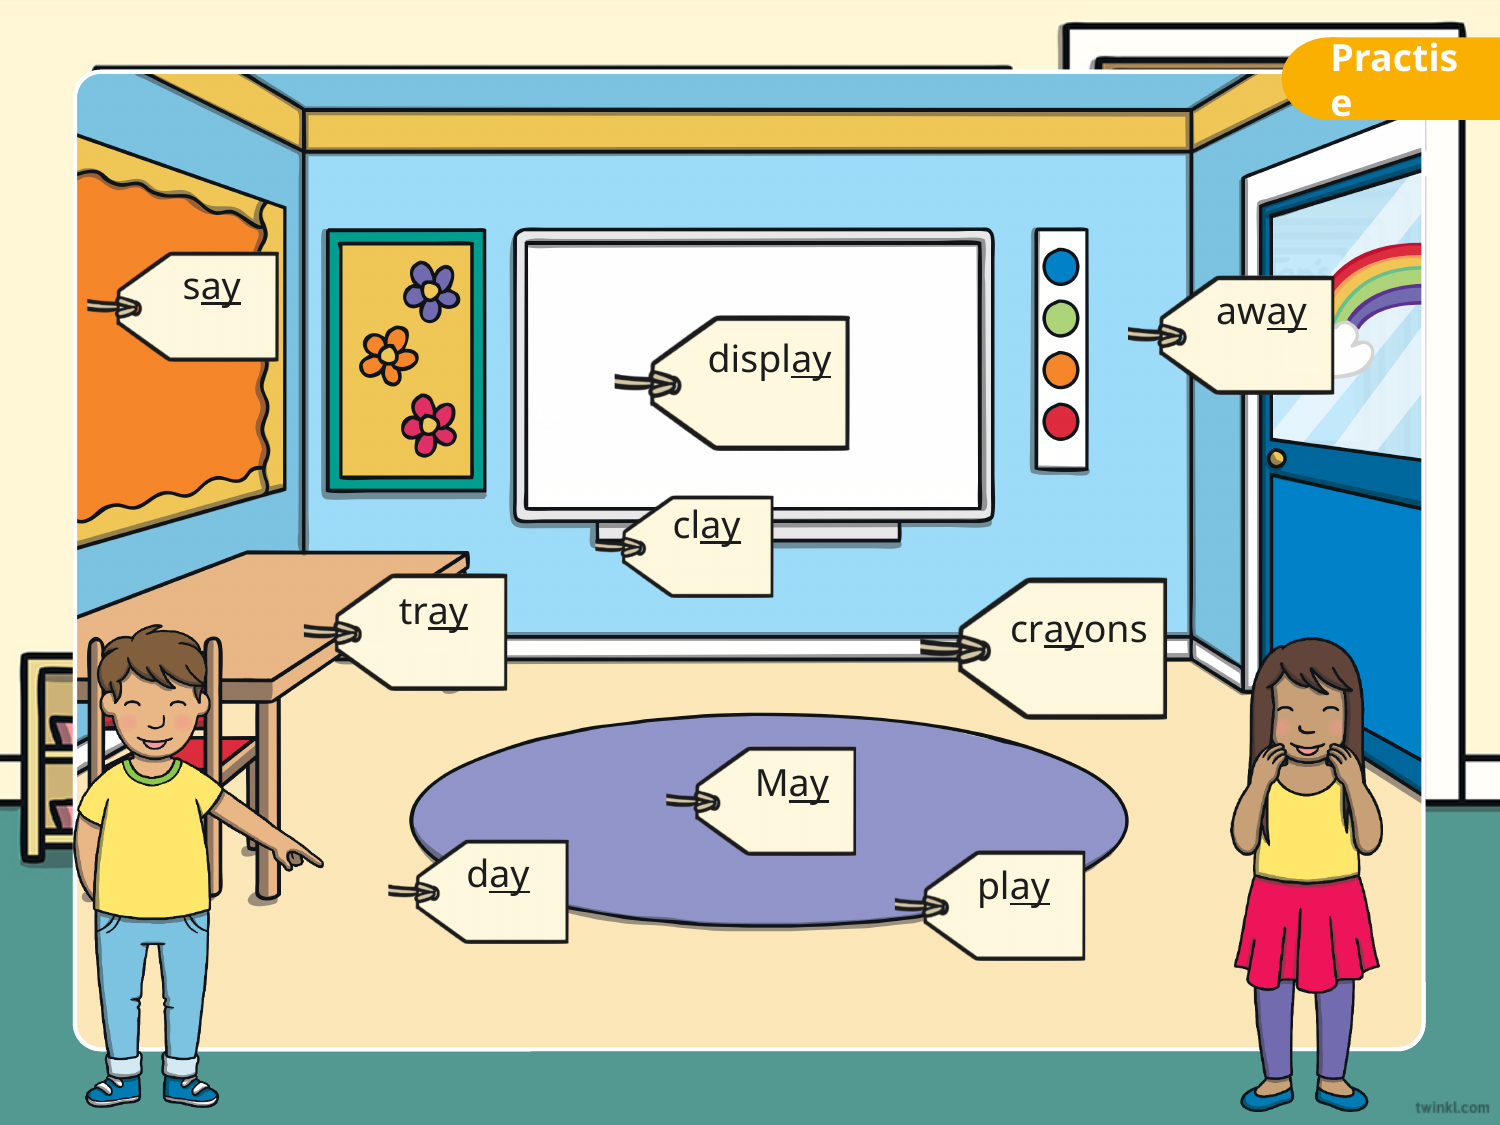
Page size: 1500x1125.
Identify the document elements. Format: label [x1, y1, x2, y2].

text_box [614, 315, 867, 451]
picture [0, 0, 1500, 1125]
text_box [666, 746, 871, 856]
text_box [1281, 37, 1500, 120]
text_box [595, 493, 781, 598]
text_box [73, 70, 1425, 1051]
text_box [1127, 275, 1347, 395]
text_box [87, 251, 304, 362]
text_box [303, 573, 518, 691]
text_box [894, 850, 1093, 961]
text_box [388, 839, 573, 944]
text_box [920, 577, 1181, 720]
